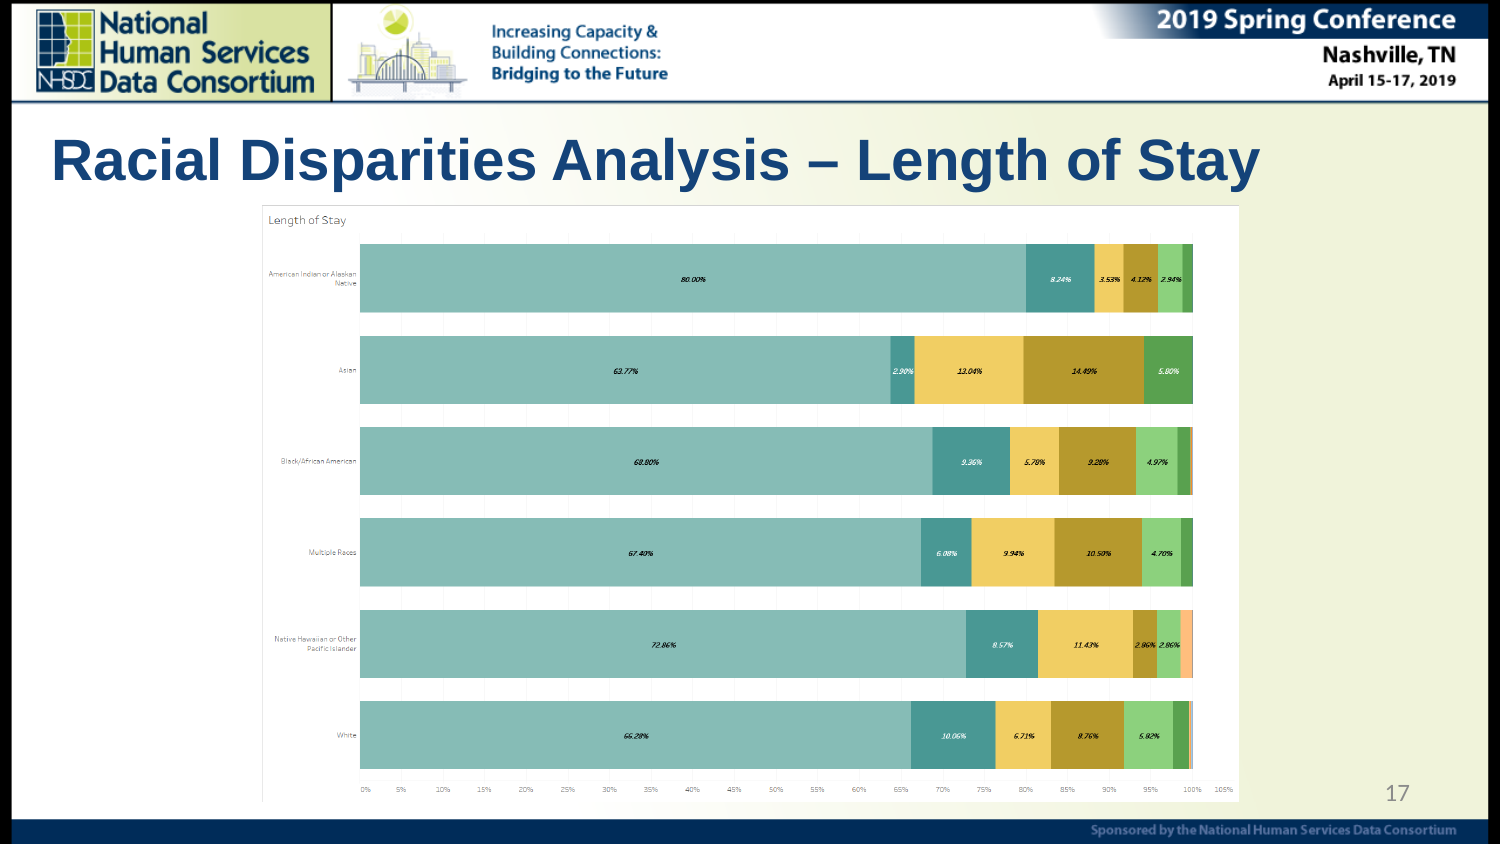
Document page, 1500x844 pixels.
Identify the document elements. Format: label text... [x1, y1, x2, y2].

slide_number 17 [1074, 769, 1425, 815]
title Racial Disparities Analysis – Length of Stay [36, 87, 1387, 228]
picture [0, 0, 1500, 844]
